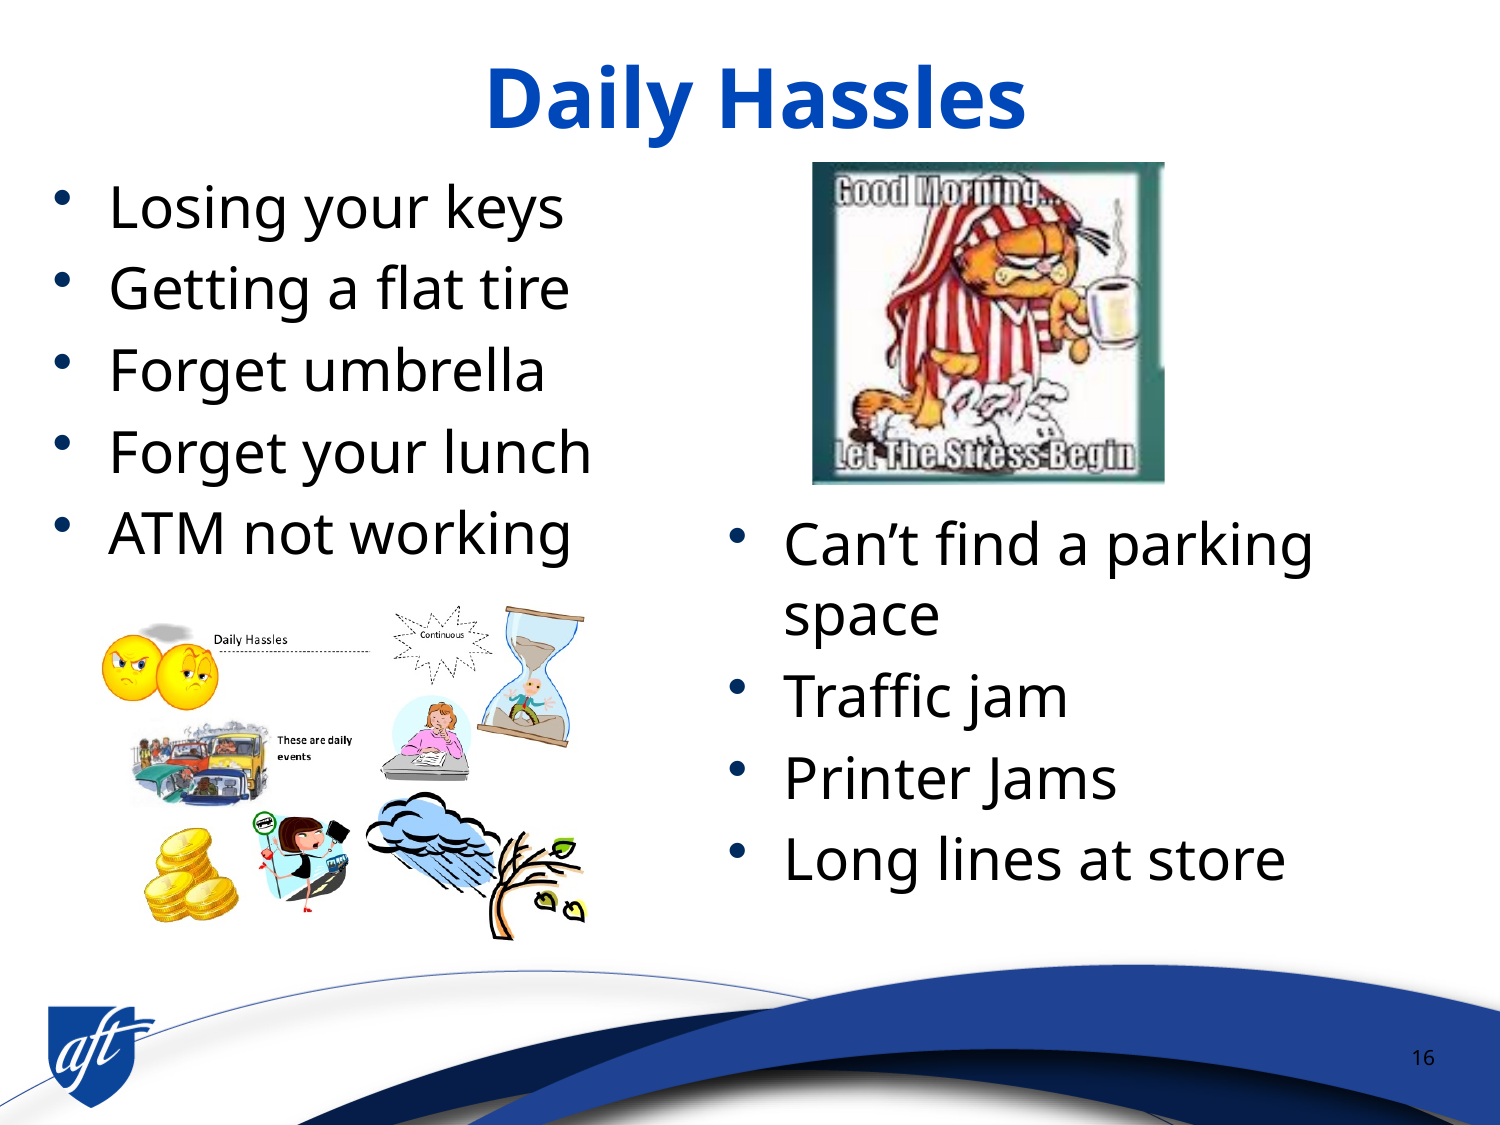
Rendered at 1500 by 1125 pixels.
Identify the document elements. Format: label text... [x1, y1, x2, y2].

list Losing your keys Getting a flat tire Forget umbrella Forget your lunch ATM not working [37, 162, 744, 600]
list Can’t find a parking space Traffic jam Printer Jams Long lines at store [712, 500, 1438, 938]
title Daily Hassles [62, 37, 1450, 125]
picture [0, 0, 1500, 1125]
slide_number 16 [1137, 1037, 1451, 1088]
